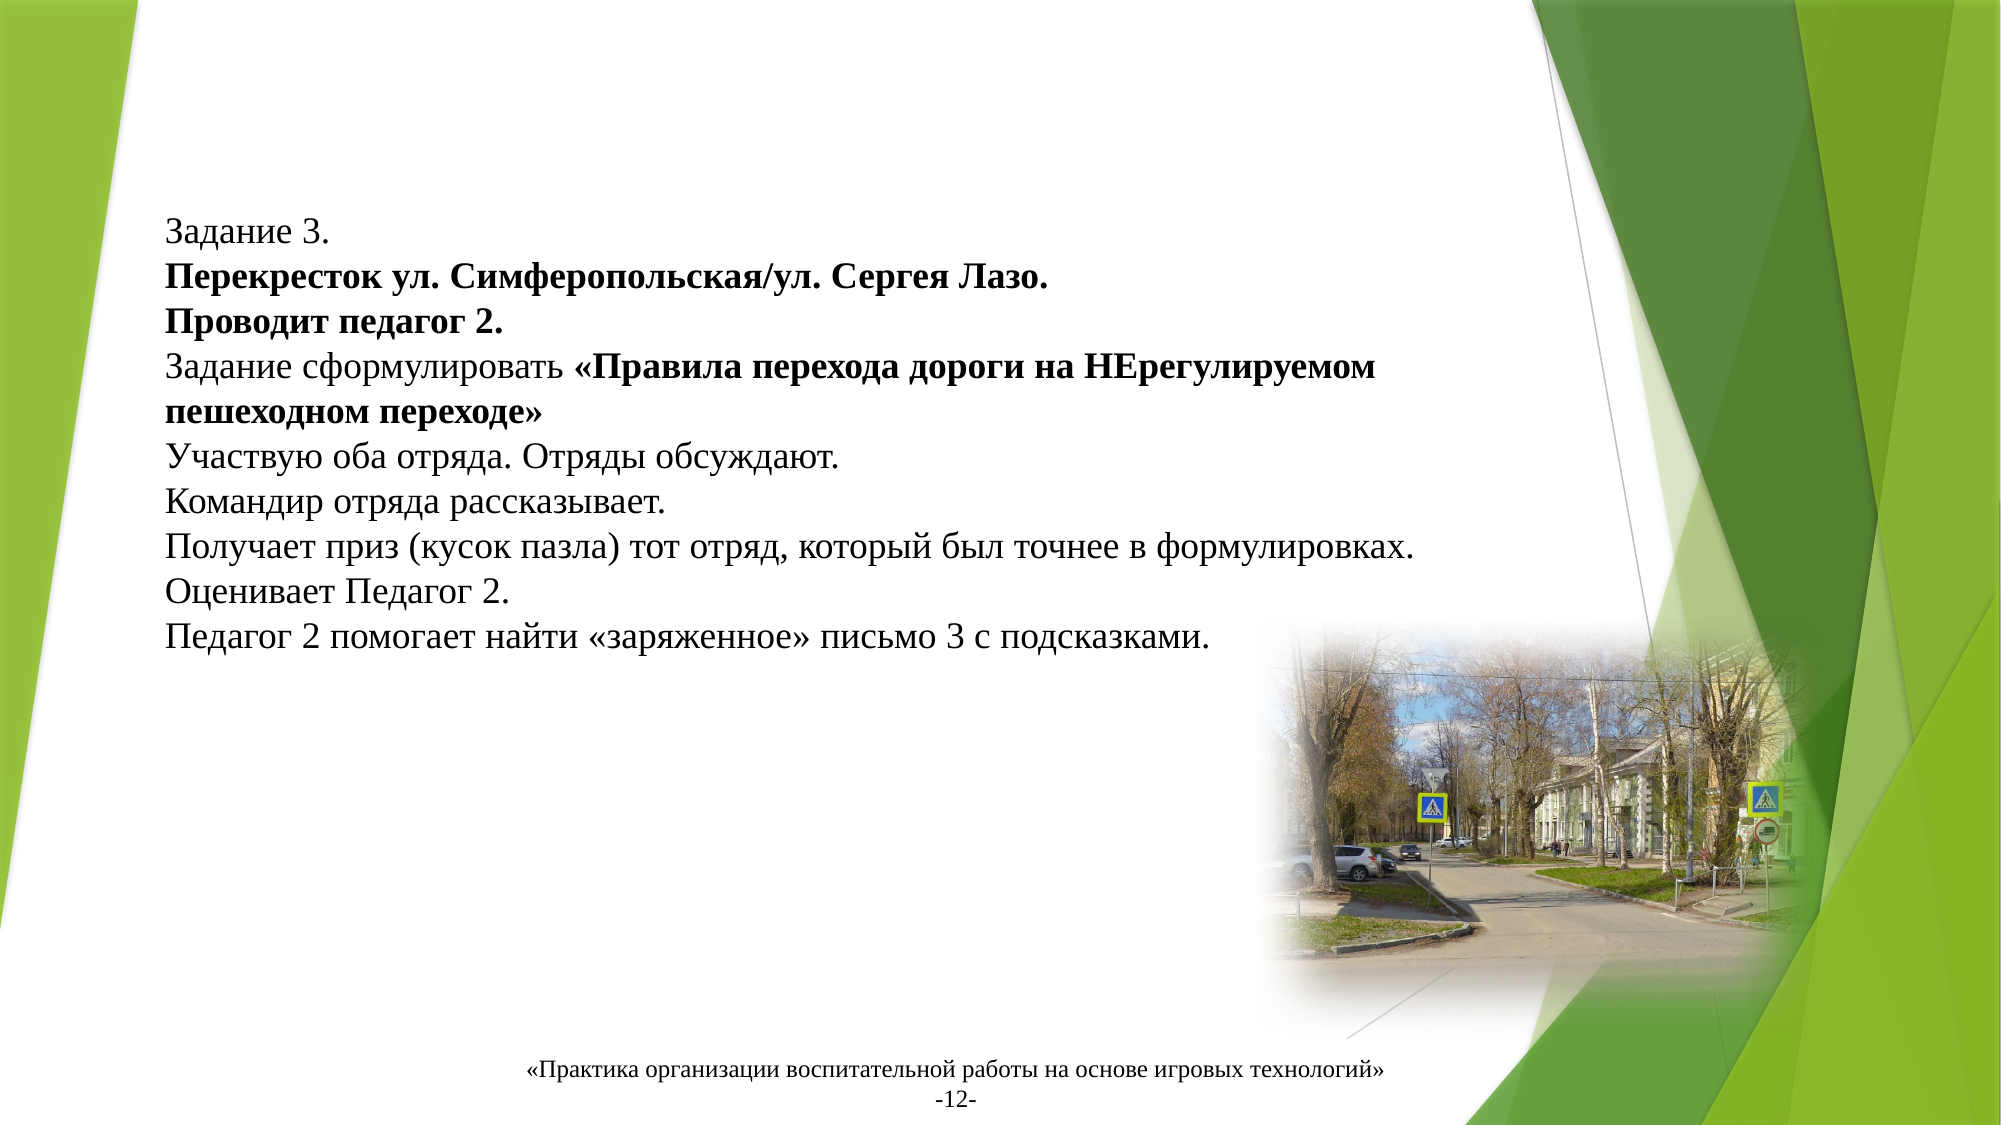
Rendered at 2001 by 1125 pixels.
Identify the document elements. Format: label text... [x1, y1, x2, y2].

text_box Задание 3. Перекресток ул. Симферопольская/ул. Сергея Лазо. Проводит педагог 2. Задание сформулировать «Правила перехода дороги на НЕрегулируемом пешеходном переходе» Участвую оба отряда. Отряды обсуждают. Командир отряда рассказывает. Получает приз (кусок пазла) тот отряд, который был точнее в формулировках. Оценивает Педагог 2. Педагог 2 помогает найти «заряженное» письмо 3 с подсказками. [148, 48, 1580, 859]
picture [1252, 611, 1823, 1040]
text_box «Практика организации воспитательной работы на основе игровых технологий» -12- [451, 1037, 1461, 1125]
